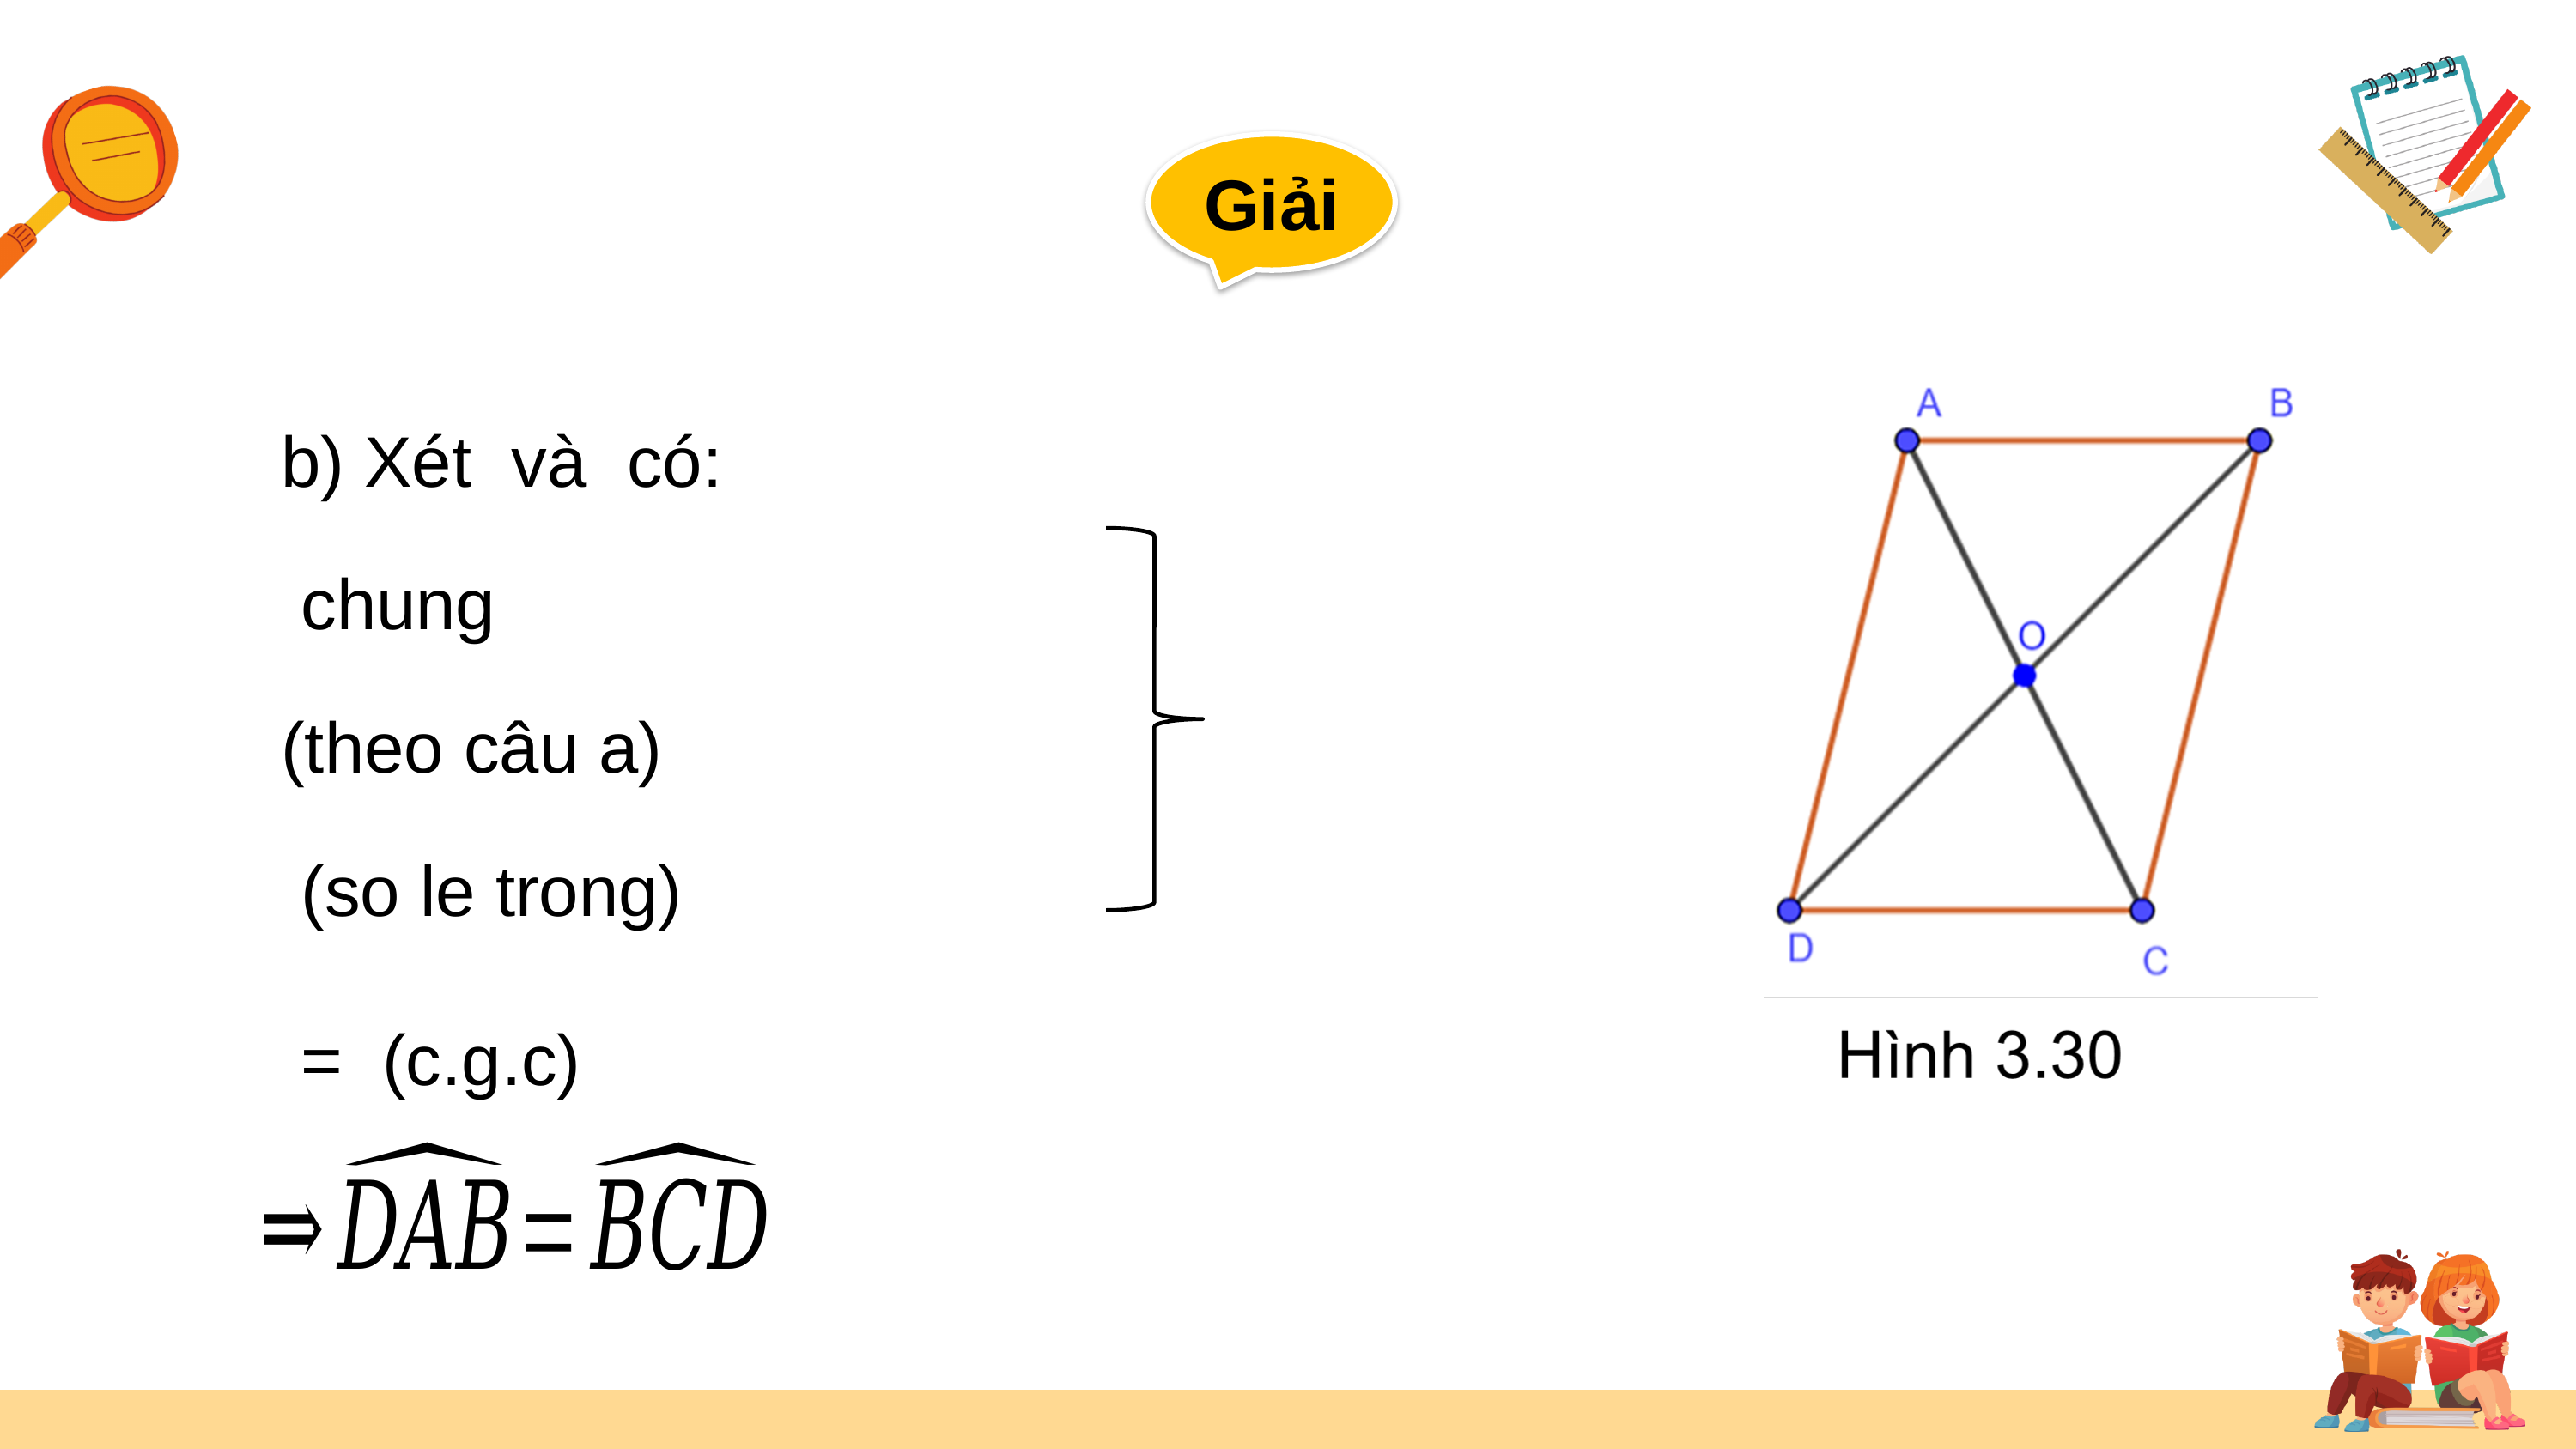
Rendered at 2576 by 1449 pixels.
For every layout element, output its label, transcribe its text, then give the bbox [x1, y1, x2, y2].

picture [2314, 1247, 2525, 1433]
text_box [0, 1389, 2576, 1449]
picture [2318, 53, 2531, 254]
picture [1764, 366, 2319, 1132]
text_box Giải [1145, 131, 1398, 290]
text_box [1106, 527, 1204, 912]
picture [0, 61, 201, 302]
